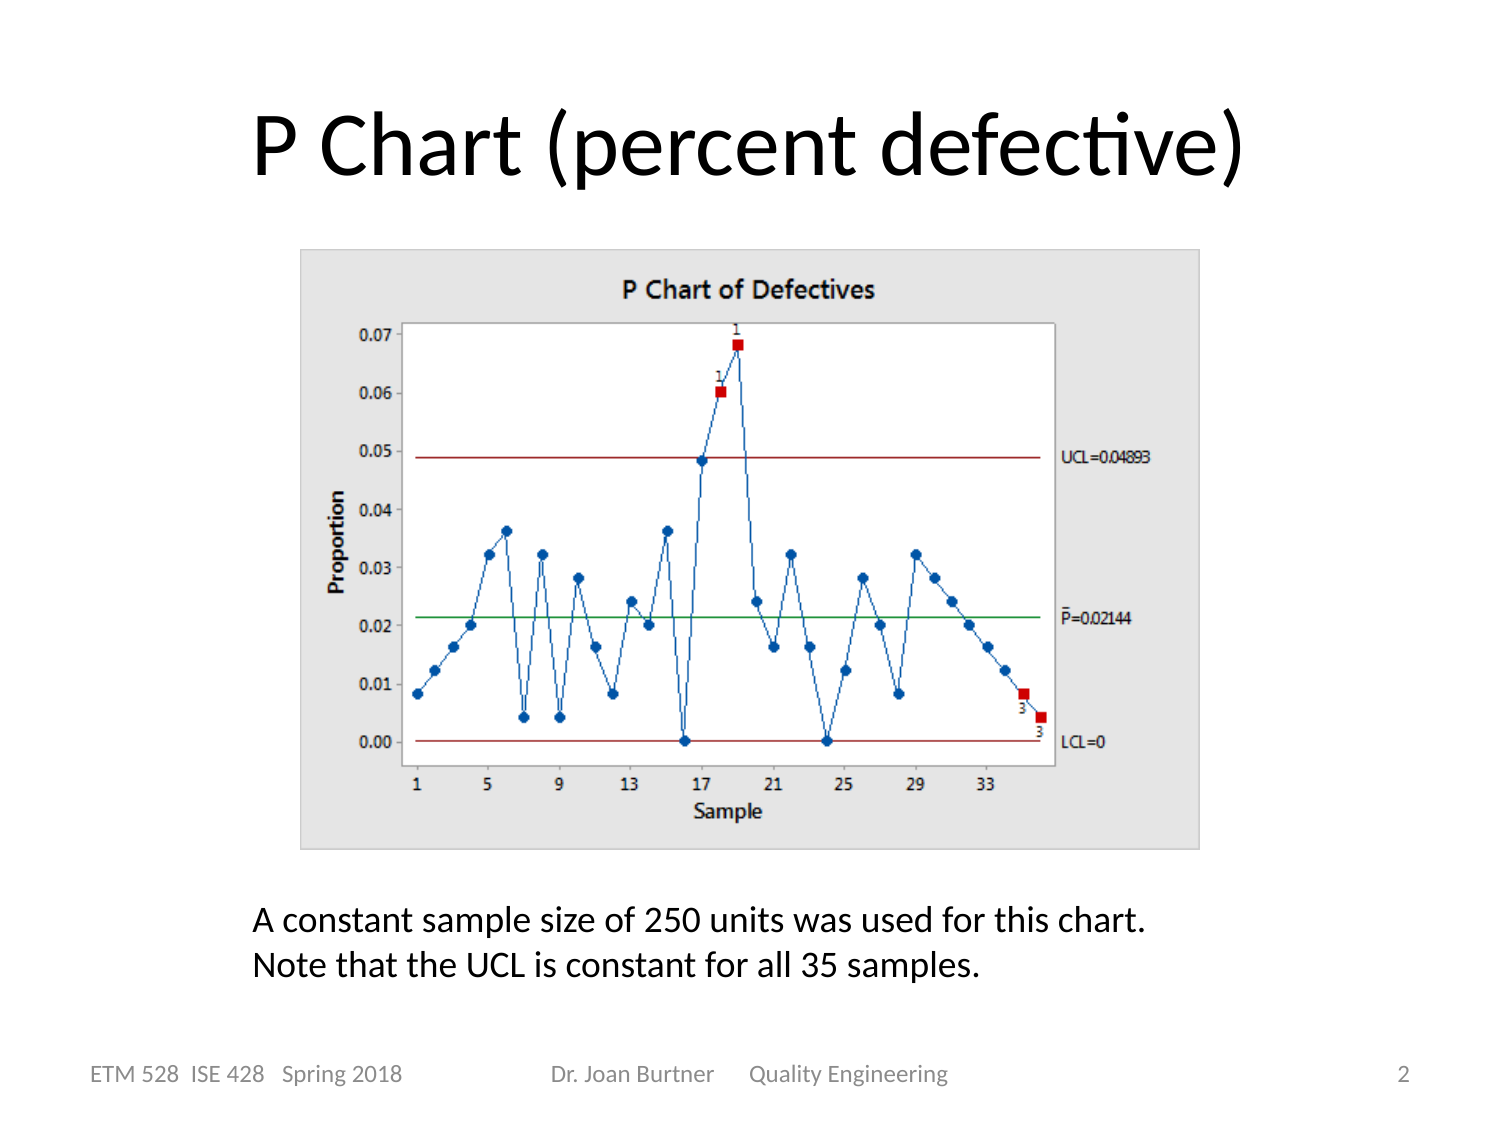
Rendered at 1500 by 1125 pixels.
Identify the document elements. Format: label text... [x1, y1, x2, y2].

footer Dr. Joan Burtner Quality Engineering [512, 1042, 988, 1103]
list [299, 249, 1201, 851]
slide_number ETM 528 ISE 428 Spring 2018 [75, 1042, 425, 1103]
title P Chart (percent defective) [75, 45, 1425, 233]
slide_number 2 [1074, 1042, 1425, 1103]
text_box A constant sample size of 250 units was used for this chart. Note that the UCL is constant for all 35 samples. [237, 887, 1163, 993]
